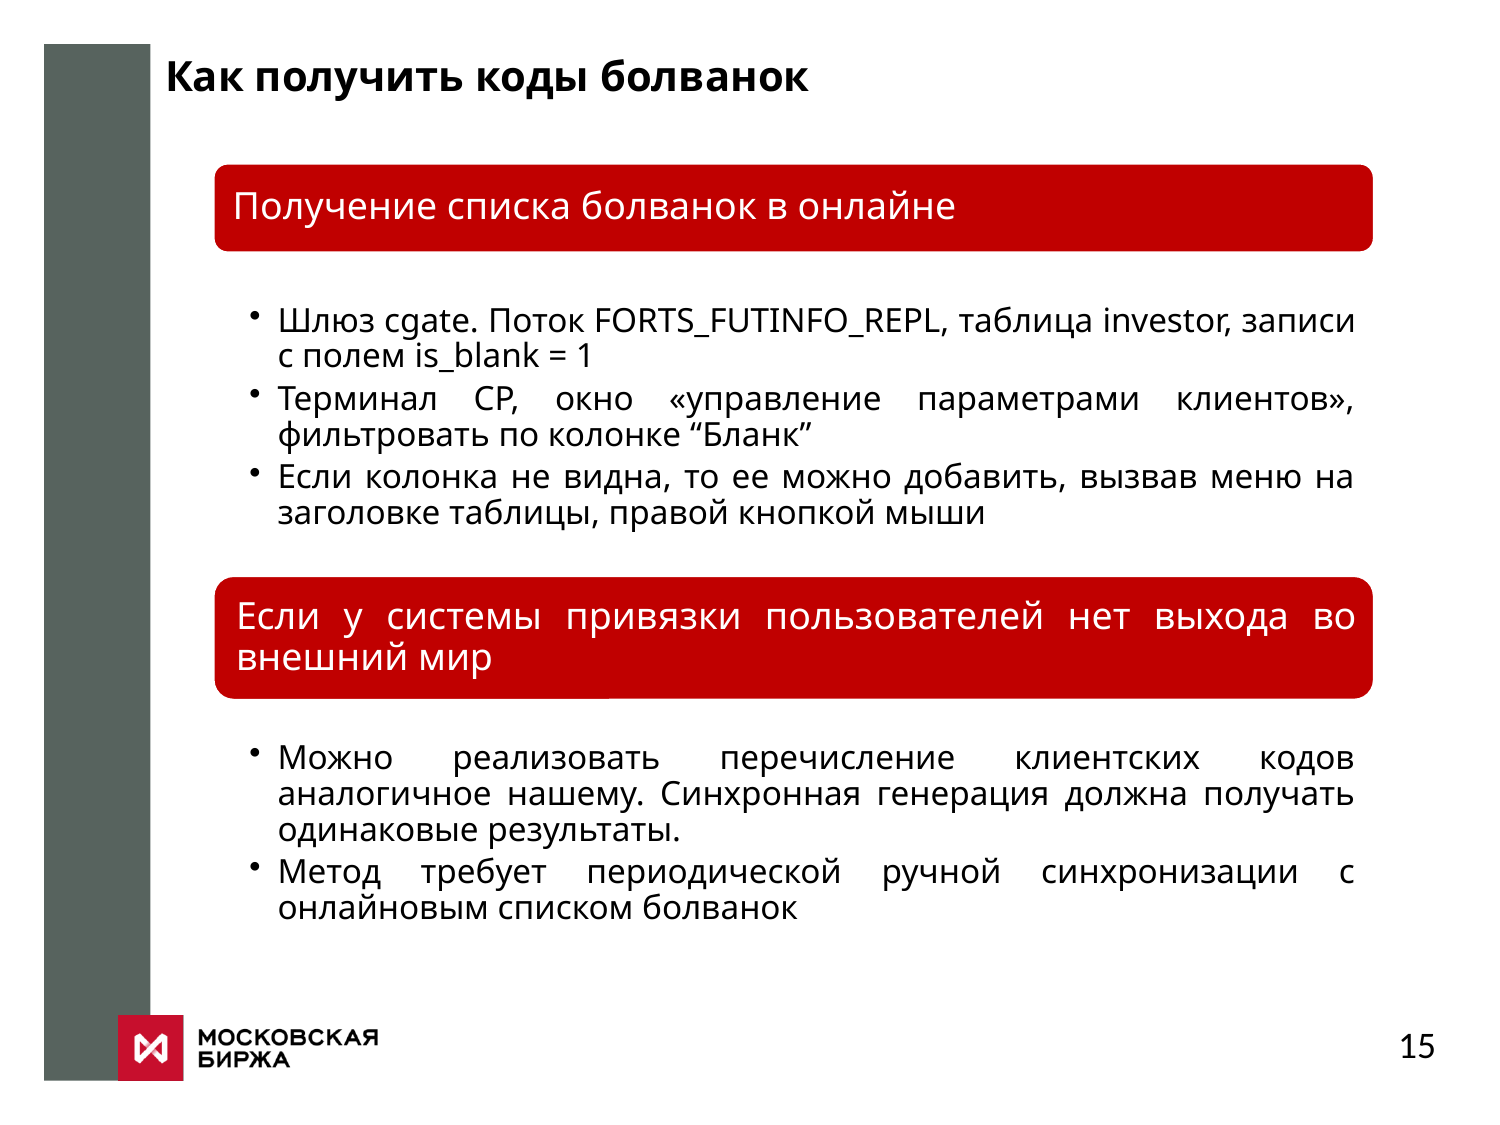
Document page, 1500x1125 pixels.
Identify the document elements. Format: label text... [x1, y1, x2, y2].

picture [118, 1015, 392, 1081]
text_box Как получить коды болванок [149, 42, 1500, 93]
slide_number 15 [1374, 1028, 1440, 1070]
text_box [212, 112, 1376, 1013]
